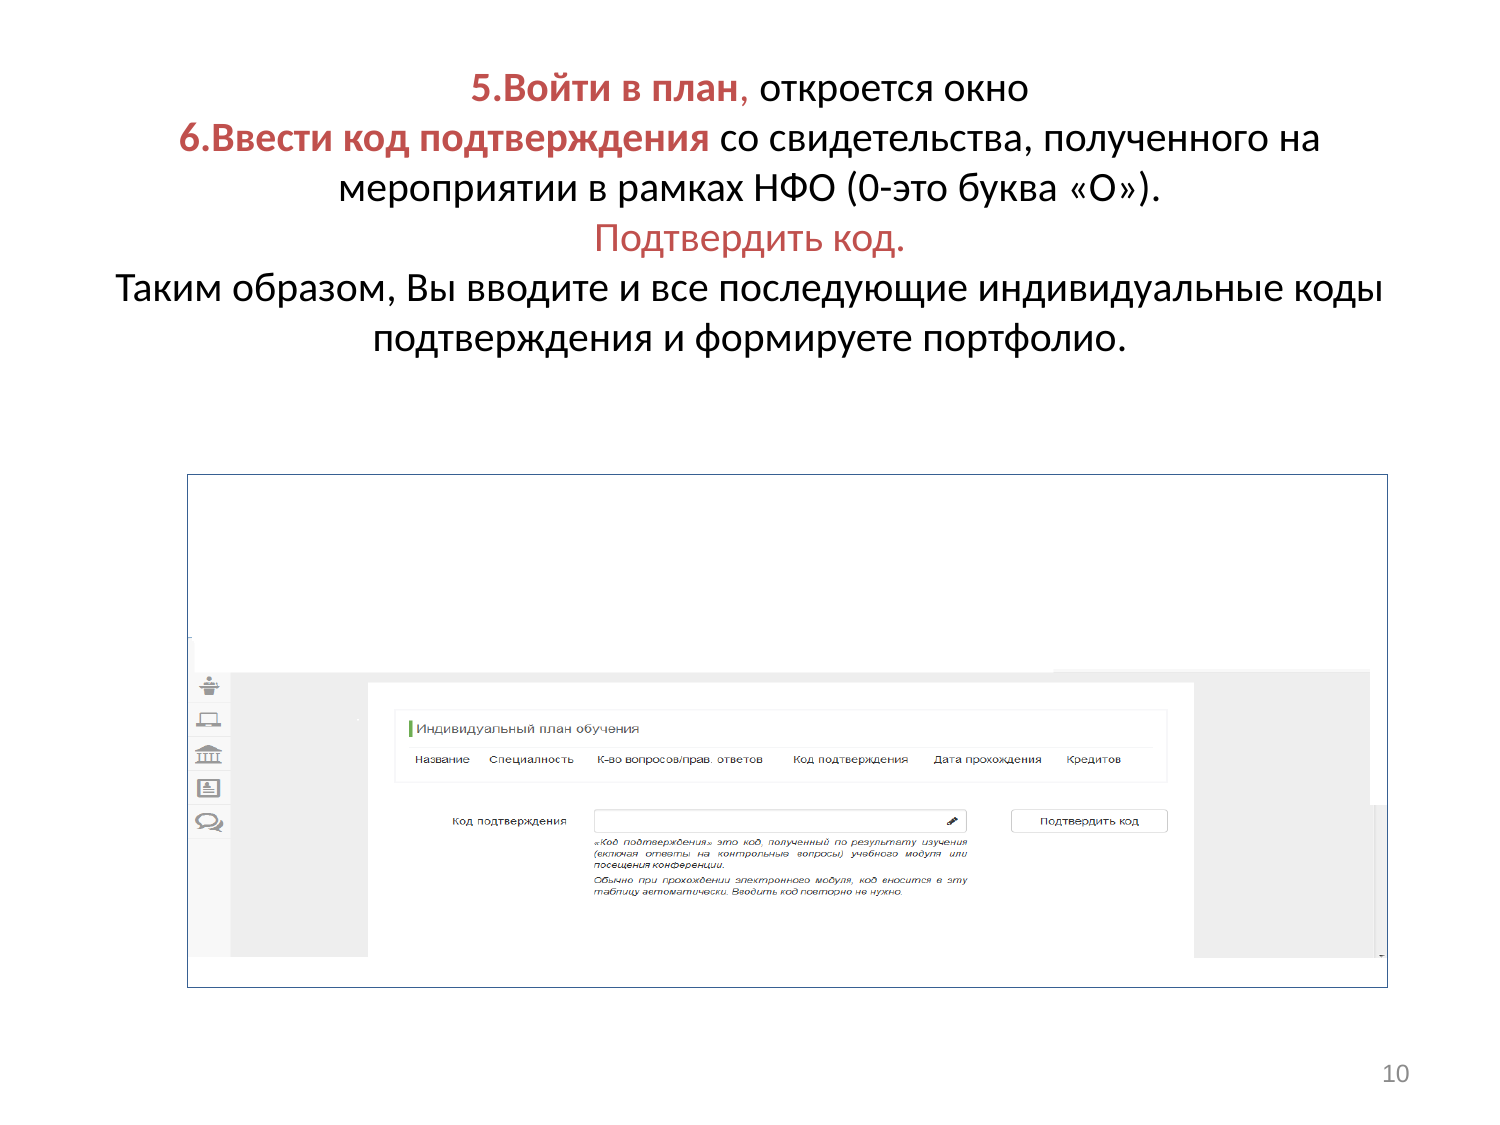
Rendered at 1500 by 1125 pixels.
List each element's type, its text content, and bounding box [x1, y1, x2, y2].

slide_number 10 [1074, 1042, 1425, 1103]
picture [187, 474, 1388, 988]
title 5.Войти в план, откроется окно 6.Ввести код подтверждения со свидетельства, полученного на мероприятии в рамках НФО (0-это буква «О»). Подтвердить код. Таким образом, Вы вводите и все последующие индивидуальные коды подтверждения и формируете портфолио. [74, 44, 1426, 226]
